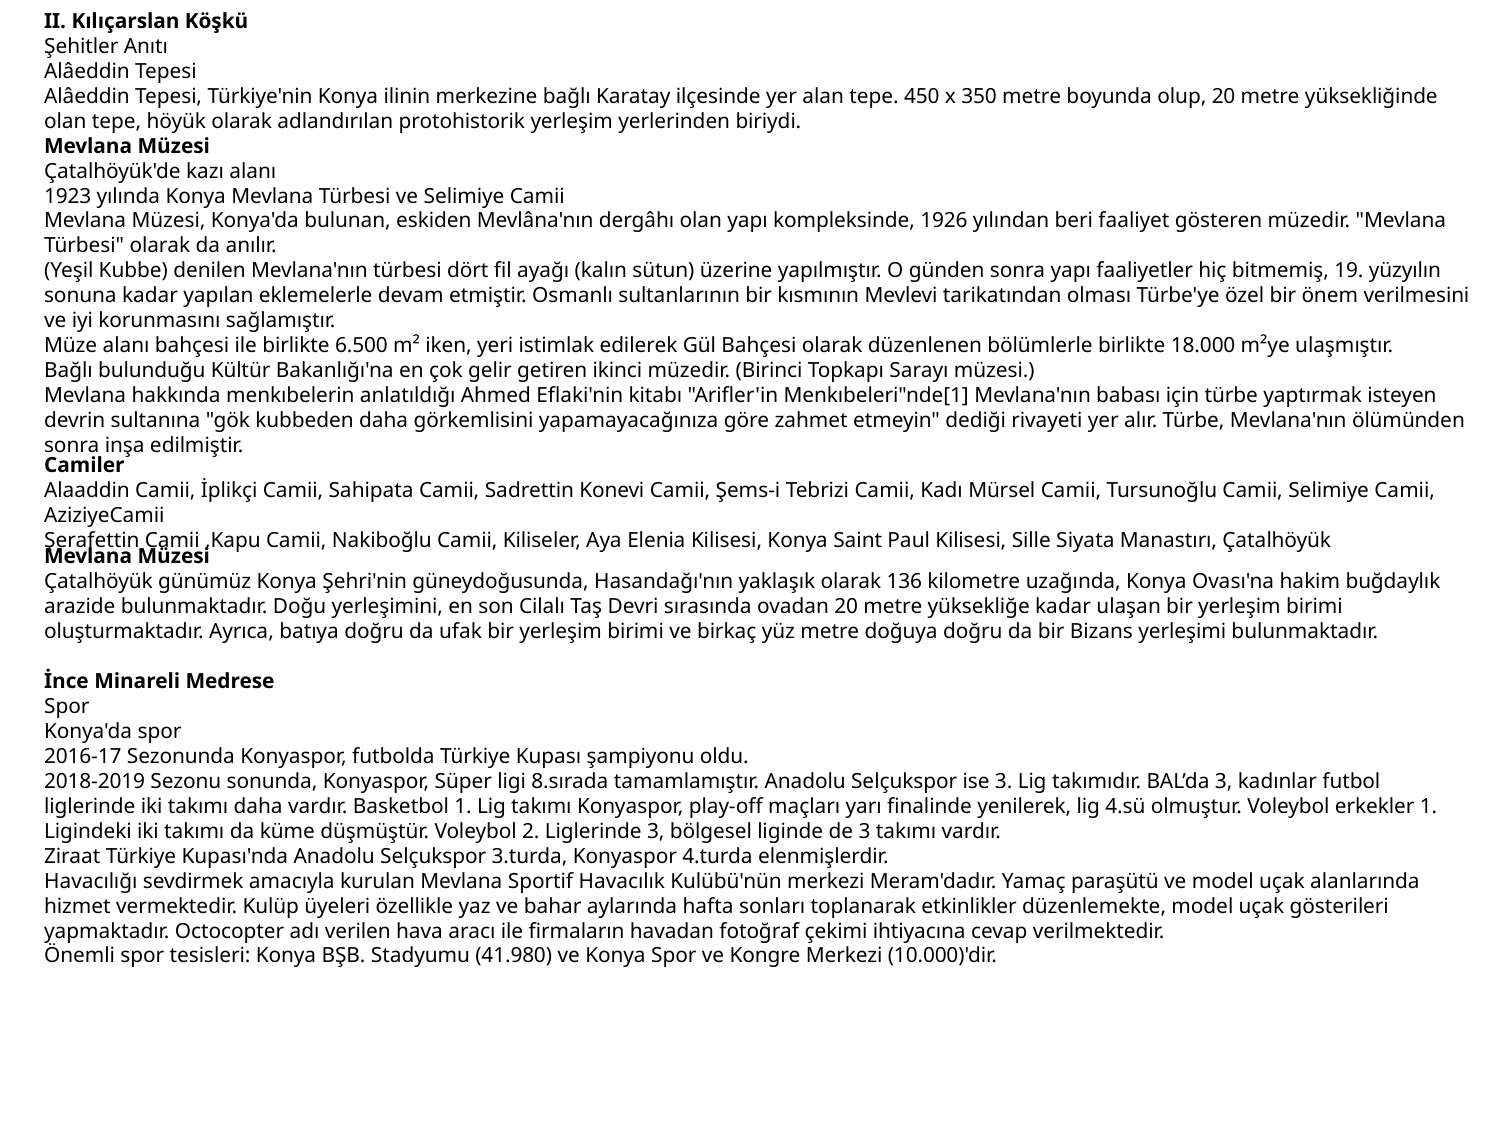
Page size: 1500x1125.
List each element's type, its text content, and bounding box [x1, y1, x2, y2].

text_box Mevlana Müzesi Çatalhöyük günümüz Konya Şehri'nin güneydoğusunda, Hasandağı'nın yaklaşık olarak 136 kilometre uzağında, Konya Ovası'na hakim buğdaylık arazide bulunmaktadır. Doğu yerleşimini, en son Cilalı Taş Devri sırasında ovadan 20 metre yüksekliğe kadar ulaşan bir yerleşim birimi oluşturmaktadır. Ayrıca, batıya doğru da ufak bir yerleşim birimi ve birkaç yüz metre doğuya doğru da bir Bizans yerleşimi bulunmaktadır. İnce Minareli Medrese Spor Konya'da spor 2016-17 Sezonunda Konyaspor, futbolda Türkiye Kupası şampiyonu oldu. 2018-2019 Sezonu sonunda, Konyaspor, Süper ligi 8.sırada tamamlamıştır. Anadolu Selçukspor ise 3. Lig takımıdır. BAL’da 3, kadınlar futbol liglerinde iki takımı daha vardır. Basketbol 1. Lig takımı Konyaspor, play-off maçları yarı finalinde yenilerek, lig 4.sü olmuştur. Voleybol erkekler 1. Ligindeki iki takımı da küme düşmüştür. Voleybol 2. Liglerinde 3, bölgesel liginde de 3 takımı vardır. Ziraat Türkiye Kupası'nda Anadolu Selçukspor 3.turda, Konyaspor 4.turda elenmişlerdir. Havacılığı sevdirmek amacıyla kurulan Mevlana Sportif Havacılık Kulübü'nün merkezi Meram'dadır. Yamaç paraşütü ve model uçak alanlarında hizmet vermektedir. Kulüp üyeleri özellikle yaz ve bahar aylarında hafta sonları toplanarak etkinlikler düzenlemekte, model uçak gösterileri yapmaktadır. Octocopter adı verilen hava aracı ile firmaların havadan fotoğraf çekimi ihtiyacına cevap verilmektedir. Önemli spor tesisleri: Konya BŞB. Stadyumu (41.980) ve Konya Spor ve Kongre Merkezi (10.000)'dir. [29, 535, 1483, 1000]
text_box Camiler Alaaddin Camii, İplikçi Camii, Sahipata Camii, Sadrettin Konevi Camii, Şems-i Tebrizi Camii, Kadı Mürsel Camii, Tursunoğlu Camii, Selimiye Camii, AziziyeCamii Şerafettin Camii ,Kapu Camii, Nakiboğlu Camii, Kiliseler, Aya Elenia Kilisesi, Konya Saint Paul Kilisesi, Sille Siyata Manastırı, Çatalhöyük [29, 444, 1483, 535]
text_box II. Kılıçarslan Köşkü Şehitler Anıtı Alâeddin Tepesi Alâeddin Tepesi, Türkiye'nin Konya ilinin merkezine bağlı Karatay ilçesinde yer alan tepe. 450 x 350 metre boyunda olup, 20 metre yüksekliğinde olan tepe, höyük olarak adlandırılan protohistorik yerleşim yerlerinden biriydi. Mevlana Müzesi Çatalhöyük'de kazı alanı 1923 yılında Konya Mevlana Türbesi ve Selimiye Camii Mevlana Müzesi, Konya'da bulunan, eskiden Mevlâna'nın dergâhı olan yapı kompleksinde, 1926 yılından beri faaliyet gösteren müzedir. "Mevlana Türbesi" olarak da anılır. (Yeşil Kubbe) denilen Mevlana'nın türbesi dört fil ayağı (kalın sütun) üzerine yapılmıştır. O günden sonra yapı faaliyetler hiç bitmemiş, 19. yüzyılın sonuna kadar yapılan eklemelerle devam etmiştir. Osmanlı sultanlarının bir kısmının Mevlevi tarikatından olması Türbe'ye özel bir önem verilmesini ve iyi korunmasını sağlamıştır. Müze alanı bahçesi ile birlikte 6.500 m² iken, yeri istimlak edilerek Gül Bahçesi olarak düzenlenen bölümlerle birlikte 18.000 m²ye ulaşmıştır. Bağlı bulunduğu Kültür Bakanlığı'na en çok gelir getiren ikinci müzedir. (Birinci Topkapı Sarayı müzesi.) Mevlana hakkında menkıbelerin anlatıldığı Ahmed Eflaki'nin kitabı "Arifler'in Menkıbeleri"nde[1] Mevlana'nın babası için türbe yaptırmak isteyen devrin sultanına "gök kubbeden daha görkemlisini yapamayacağınıza göre zahmet etmeyin" dediği rivayeti yer alır. Türbe, Mevlana'nın ölümünden sonra inşa edilmiştir. [29, 0, 1500, 465]
